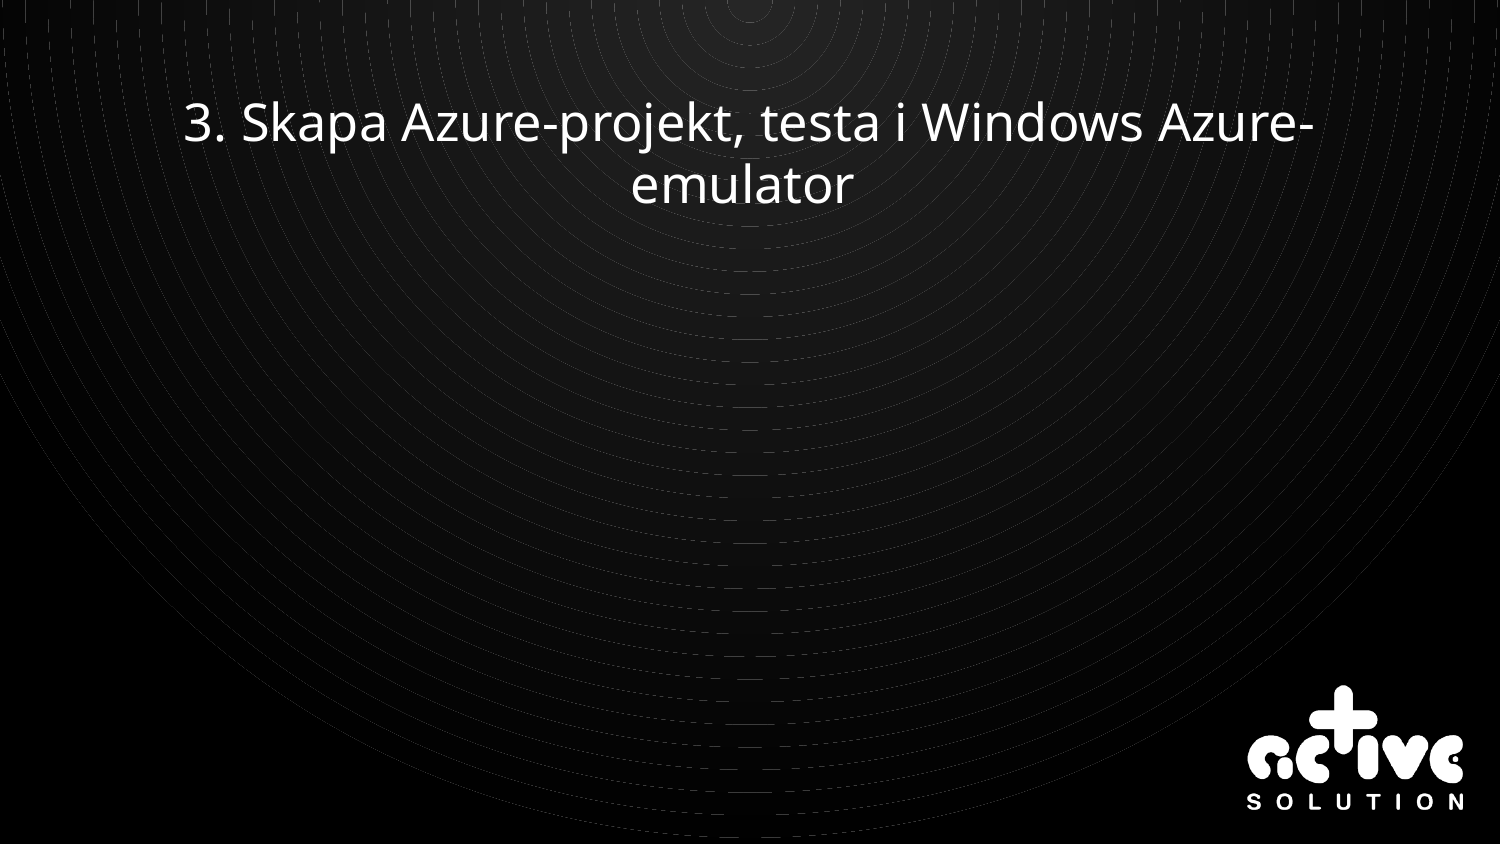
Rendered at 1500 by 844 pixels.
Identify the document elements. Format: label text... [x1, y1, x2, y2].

picture [1247, 685, 1463, 810]
title 3. Skapa Azure-projekt, testa i Windows Azure-emulator [75, 81, 1425, 222]
